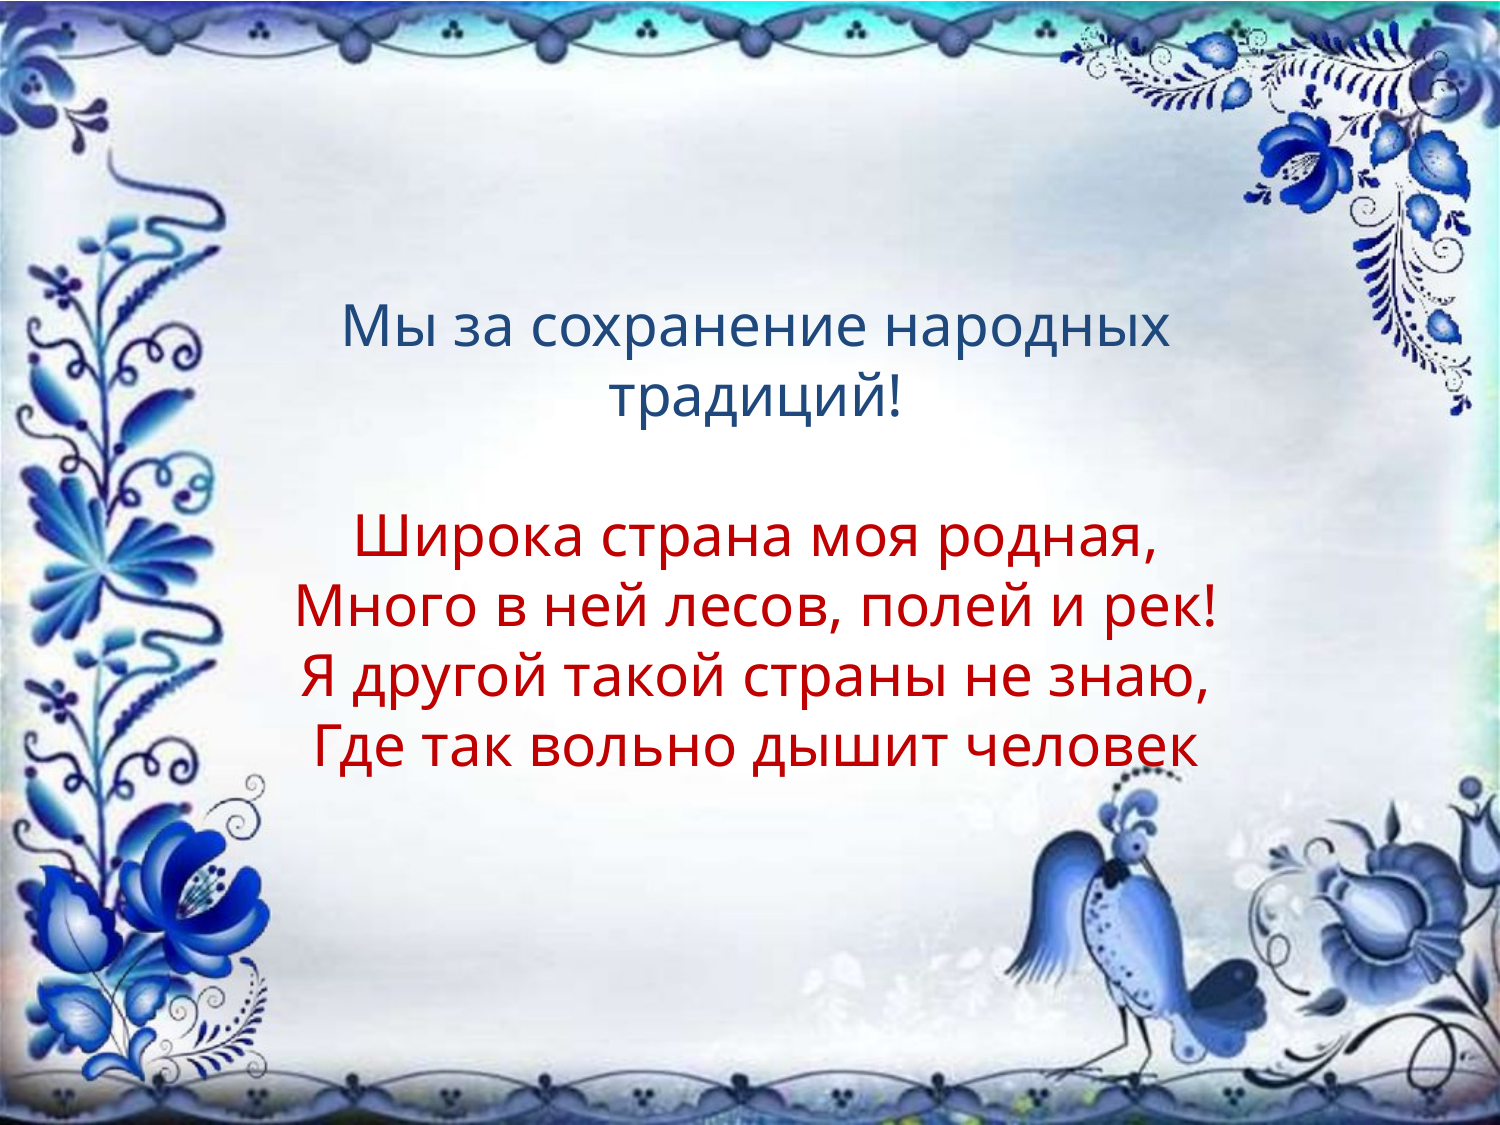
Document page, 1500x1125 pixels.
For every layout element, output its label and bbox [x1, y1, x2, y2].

list [3, 5, 1498, 1123]
